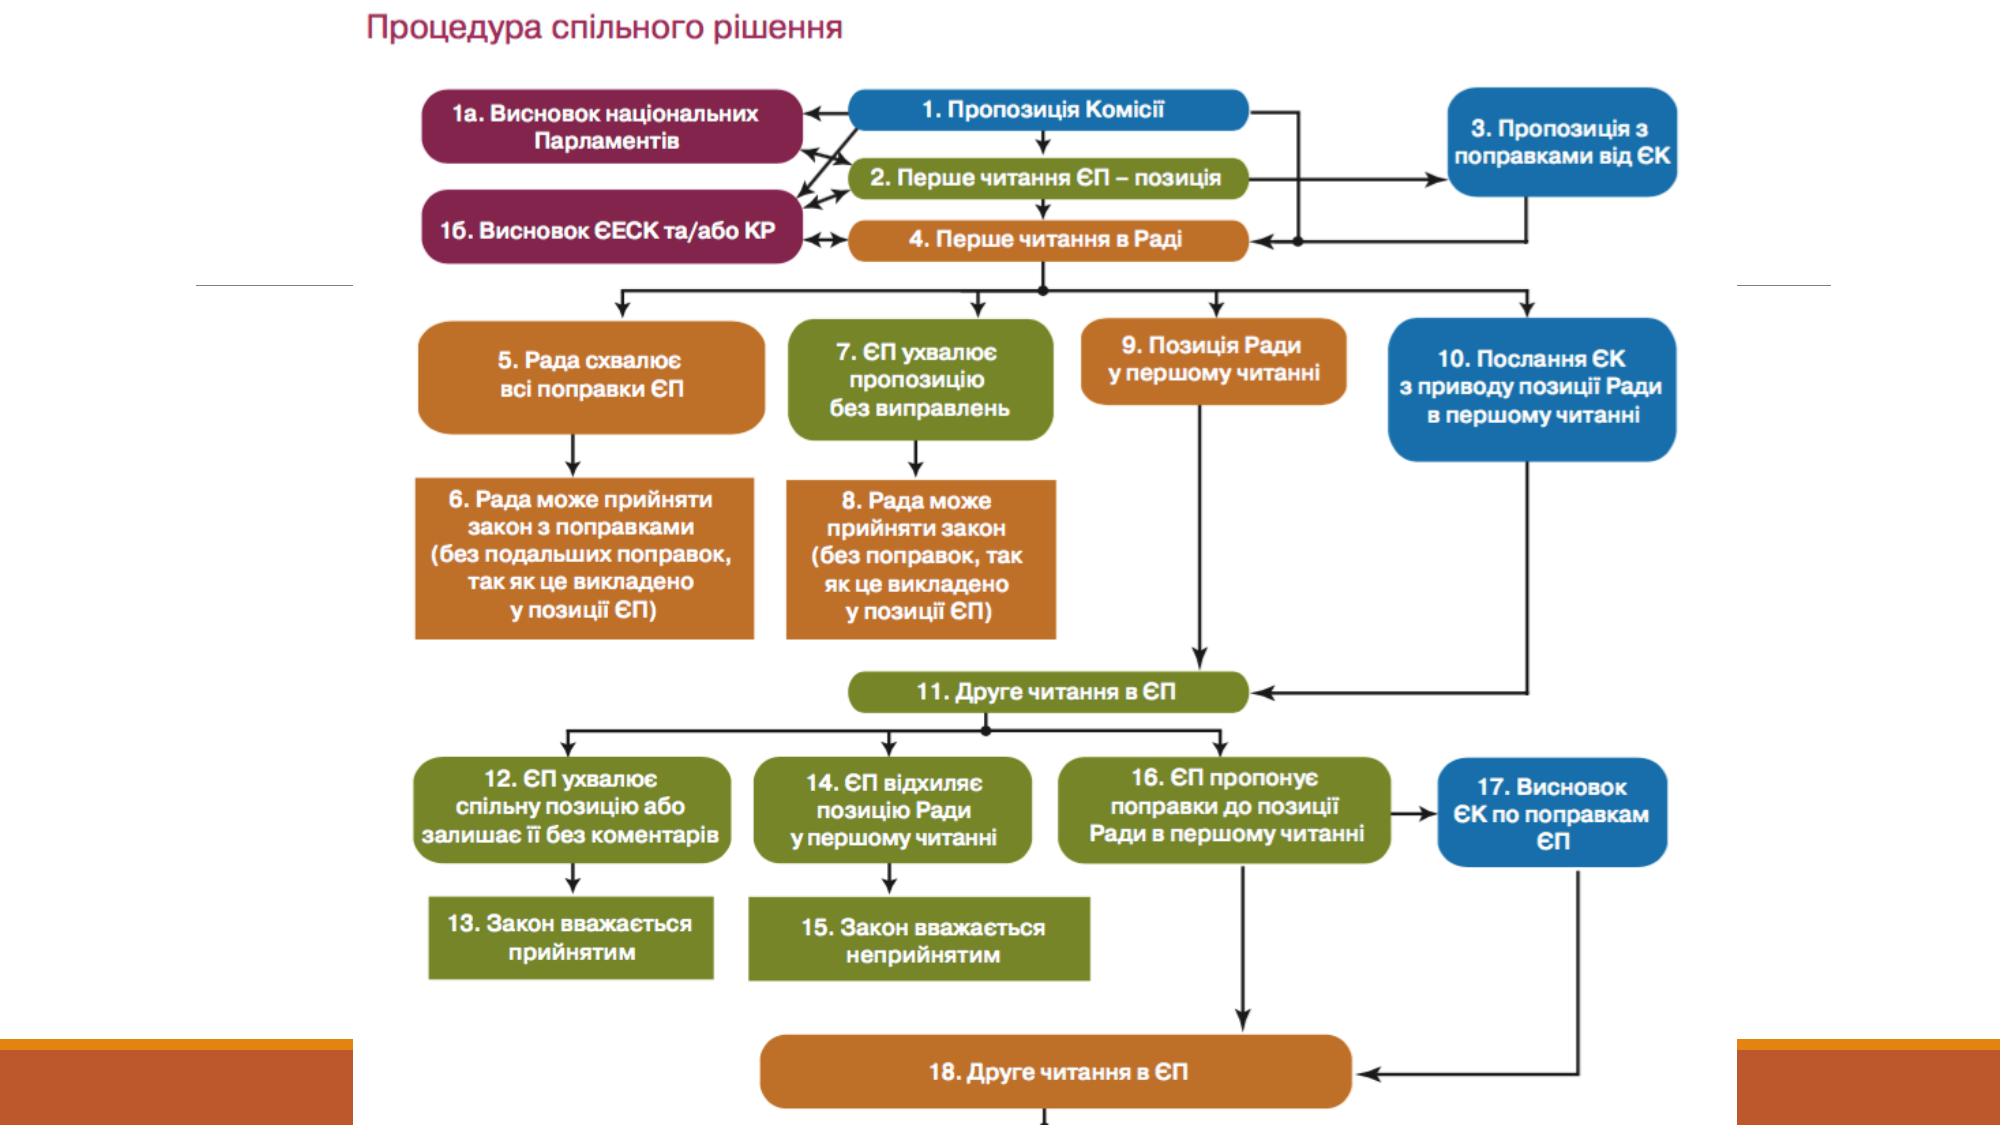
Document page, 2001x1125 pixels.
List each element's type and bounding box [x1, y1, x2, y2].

picture [353, 0, 1737, 1125]
